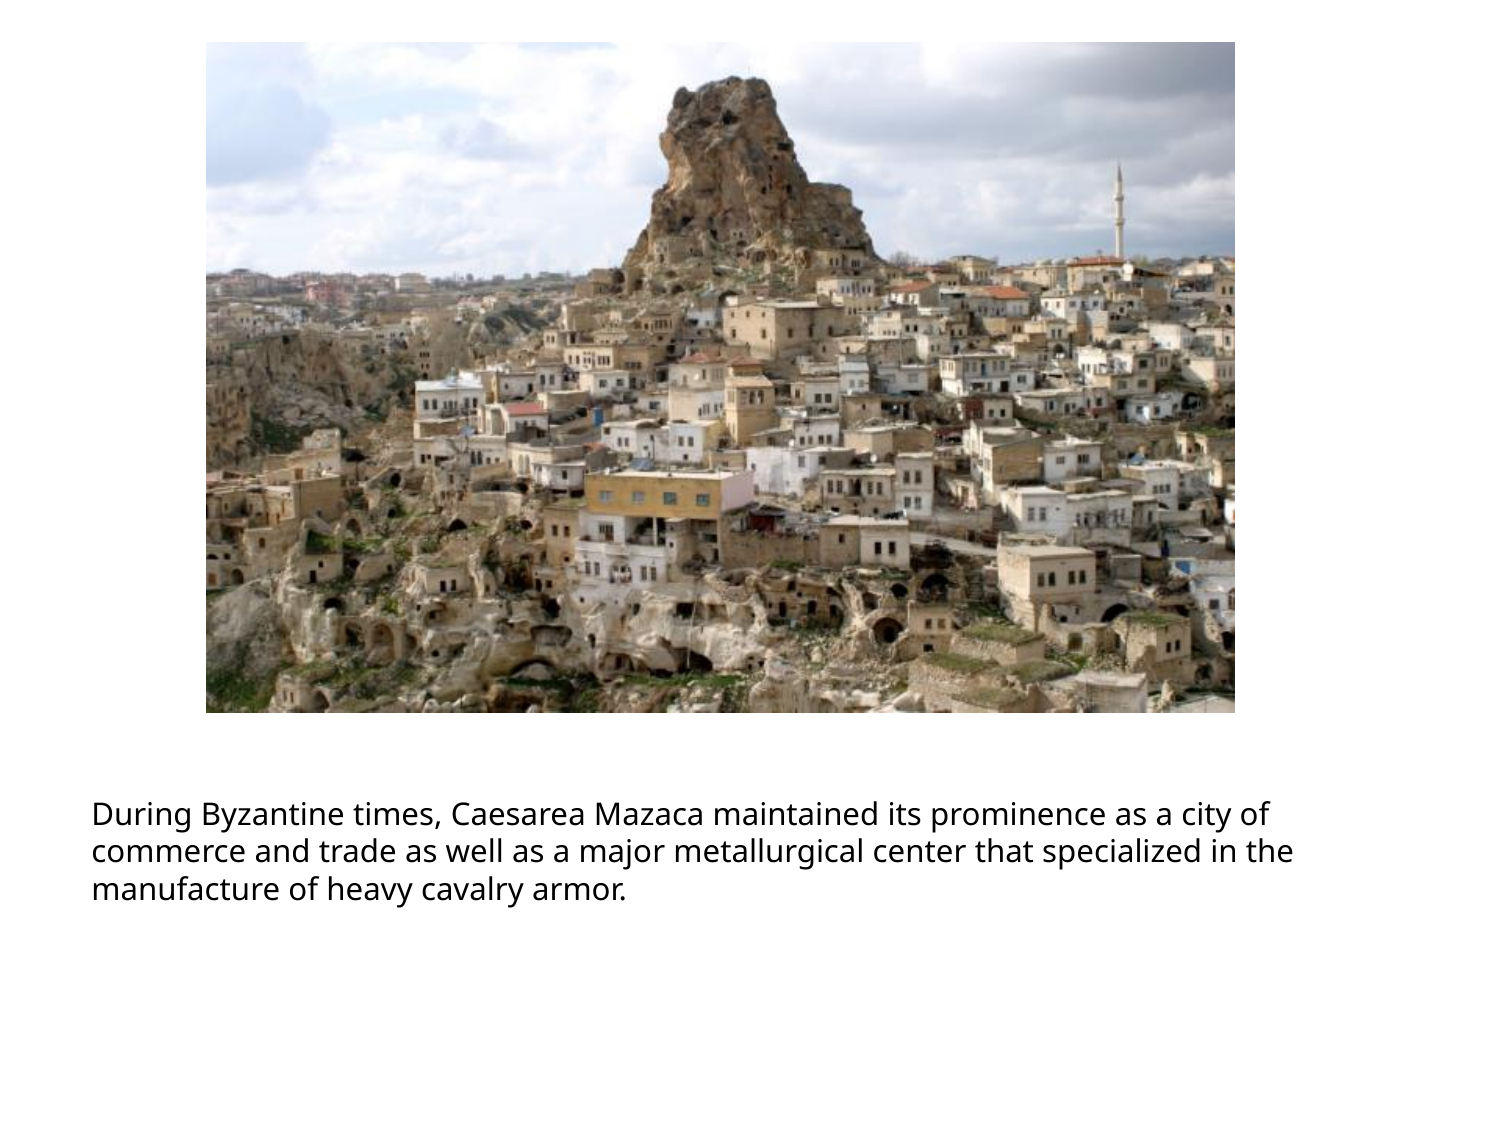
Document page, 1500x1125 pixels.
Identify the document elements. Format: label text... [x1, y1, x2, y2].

picture [206, 42, 1235, 713]
text_box During Byzantine times, Caesarea Mazaca maintained its prominence as a city of commerce and trade as well as a major metallurgical center that specialized in the manufacture of heavy cavalry armor. [76, 786, 1329, 914]
